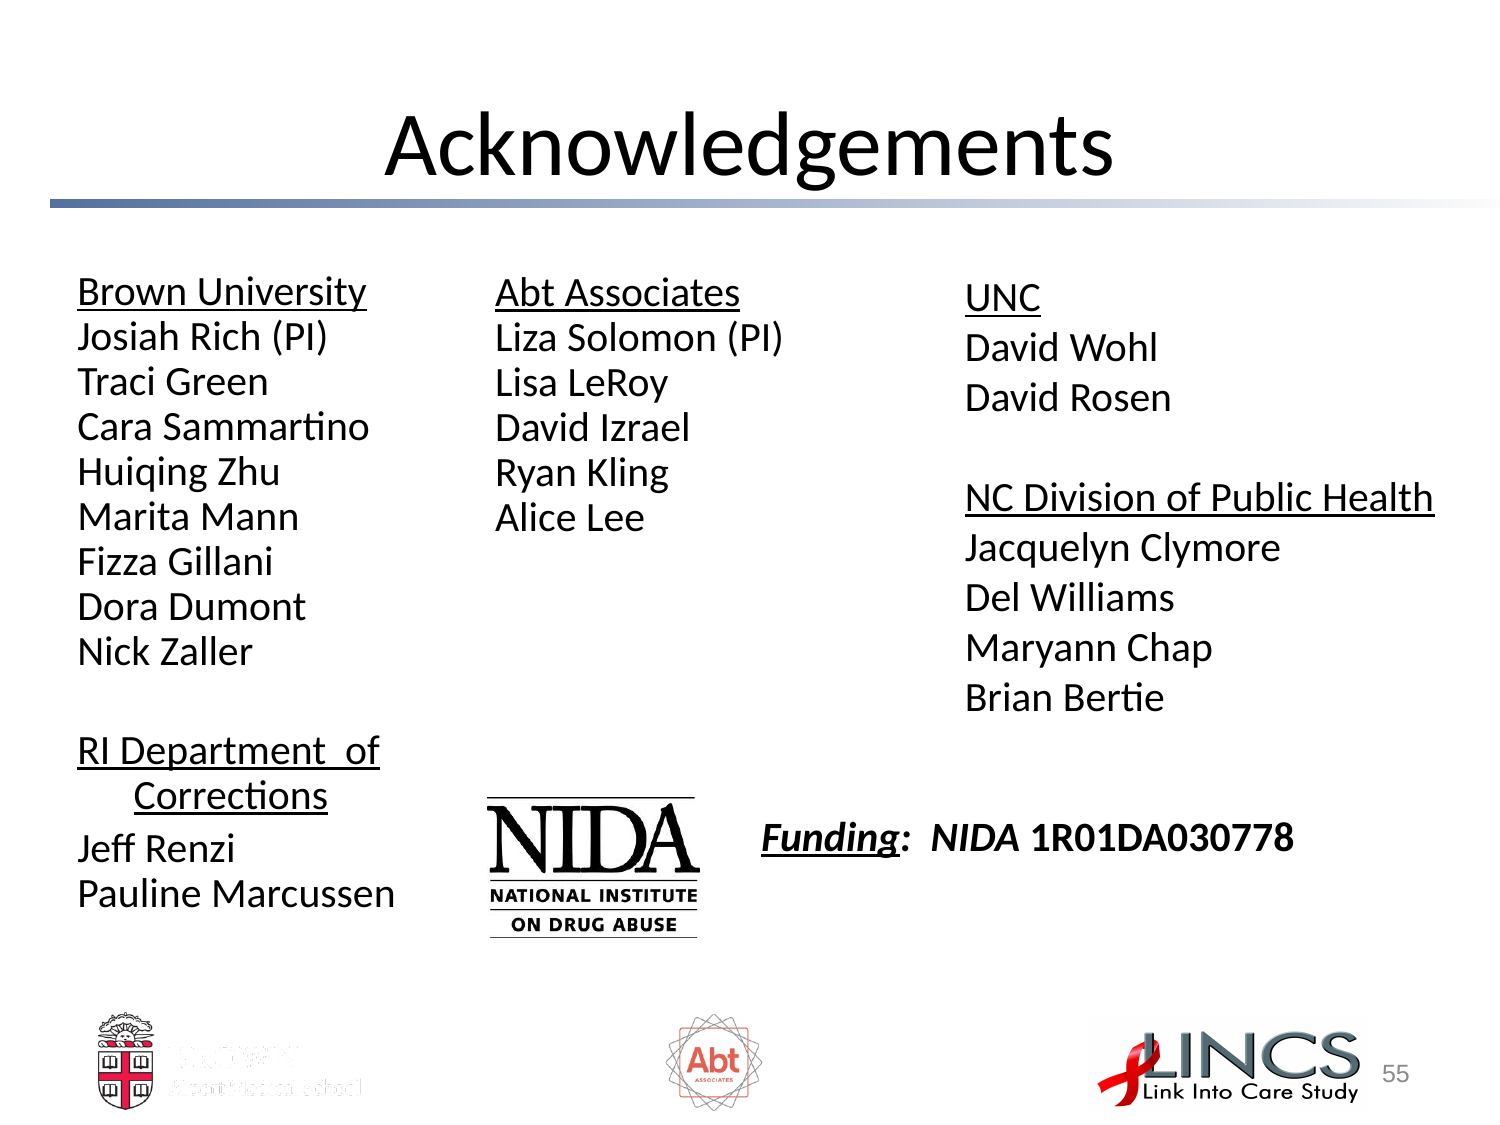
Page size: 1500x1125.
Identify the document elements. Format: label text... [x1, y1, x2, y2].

picture [92, 1008, 367, 1113]
picture [1087, 1018, 1369, 1042]
text_box Brown University Josiah Rich (PI) Traci Green Cara Sammartino Huiqing Zhu Marita Mann Fizza Gillani Dora Dumont Nick Zaller RI Department of Corrections Jeff Renzi Pauline Marcussen [62, 262, 483, 938]
list Abt Associates Liza Solomon (PI) Lisa LeRoy David Izrael Ryan Kling Alice Lee [483, 262, 900, 588]
text_box Funding: NIDA 1R01DA030778 [743, 800, 1357, 901]
picture [1087, 1103, 1369, 1113]
text_box UNC David Wohl David Rosen NC Division of Public Health Jacquelyn Clymore Del Williams Maryann Chap Brian Bertie [949, 262, 1470, 726]
title Acknowledgements [75, 45, 1425, 233]
picture [662, 1010, 765, 1113]
picture [487, 797, 701, 938]
slide_number 54 [1074, 1042, 1425, 1103]
